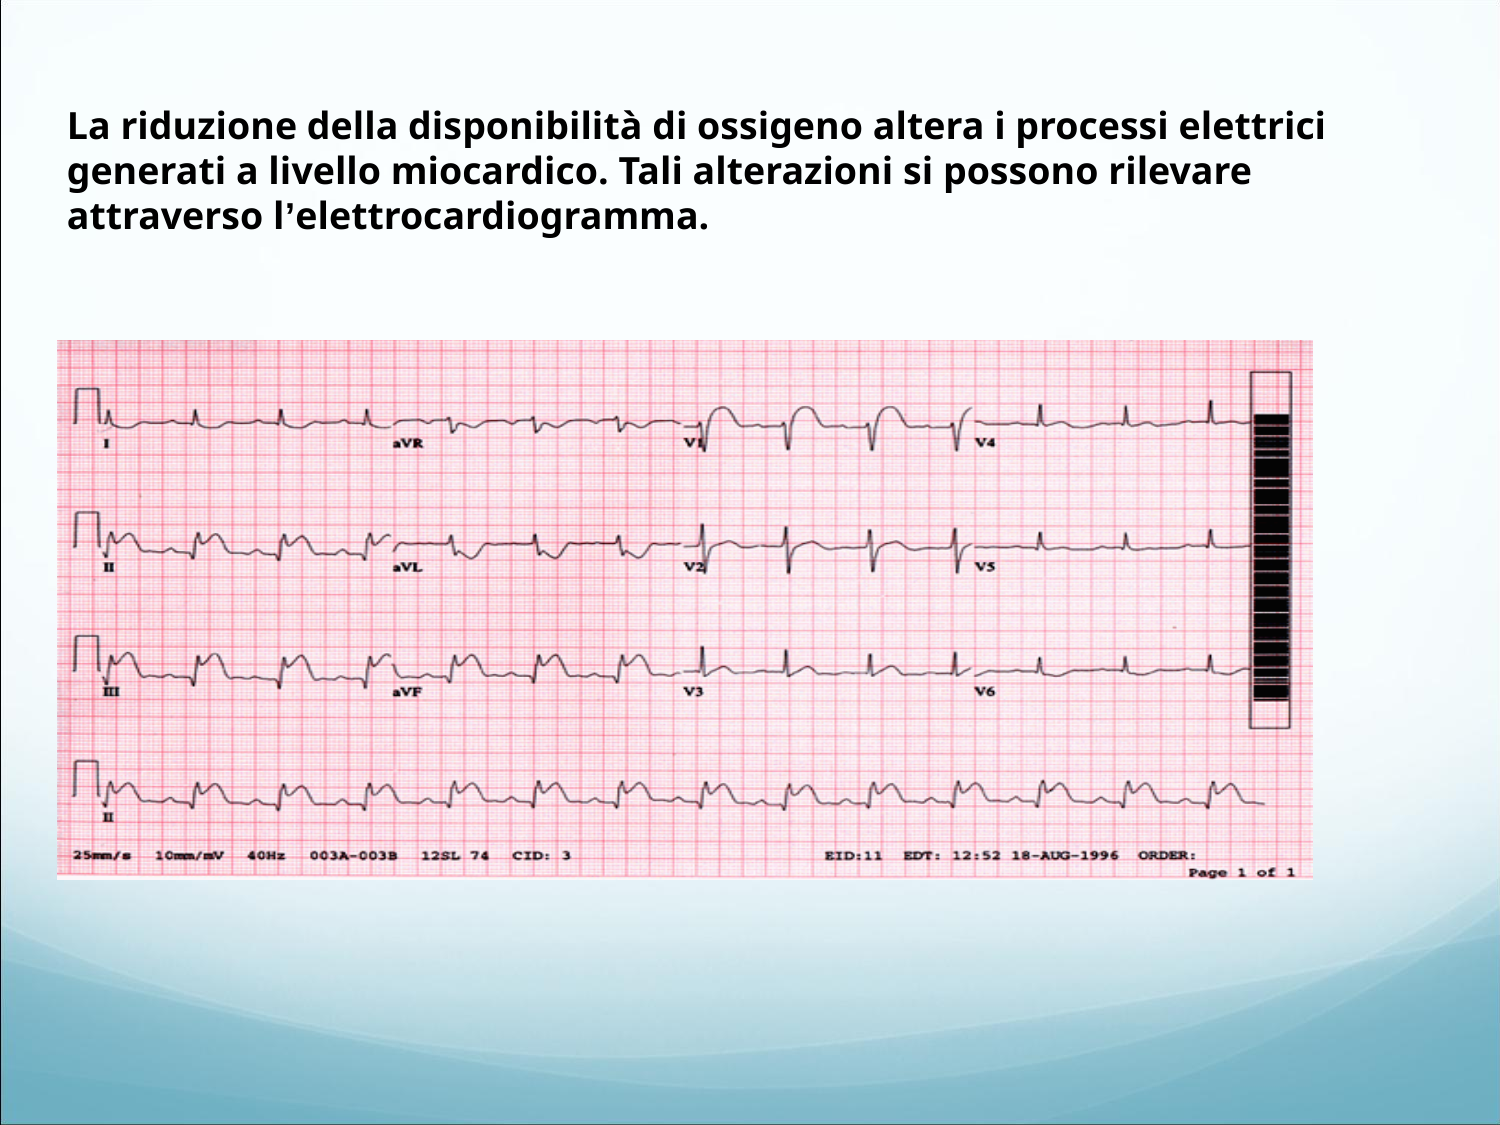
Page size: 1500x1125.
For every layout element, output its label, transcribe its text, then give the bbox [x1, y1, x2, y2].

picture [0, 0, 1500, 1125]
text_box La riduzione della disponibilità di ossigeno altera i processi elettrici generati a livello miocardico. Tali alterazioni si possono rilevare attraverso l’elettrocardiogramma. [52, 94, 1436, 245]
